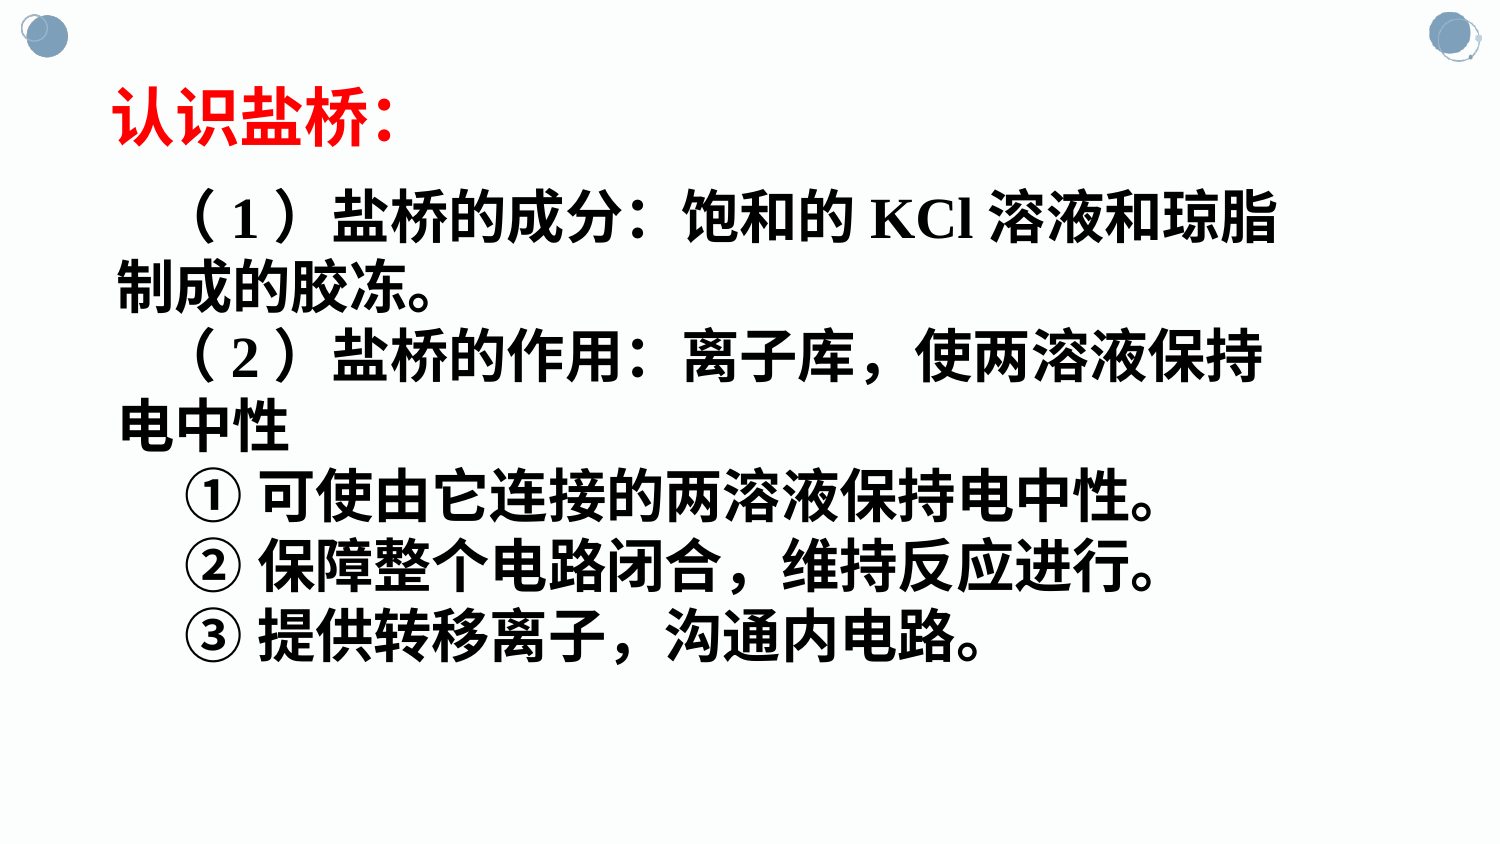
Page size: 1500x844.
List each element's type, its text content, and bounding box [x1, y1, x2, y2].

text_box 认识盐桥： [96, 69, 448, 162]
text_box （1）盐桥的成分：饱和的KCl溶液和琼脂制成的胶冻。 （2）盐桥的作用：离子库，使两溶液保持电中性 ①可使由它连接的两溶液保持电中性。 ②保障整个电路闭合，维持反应进行。 ③提供转移离子，沟通内电路。 [101, 172, 1333, 677]
picture [1411, 0, 1500, 73]
picture [0, 0, 89, 73]
